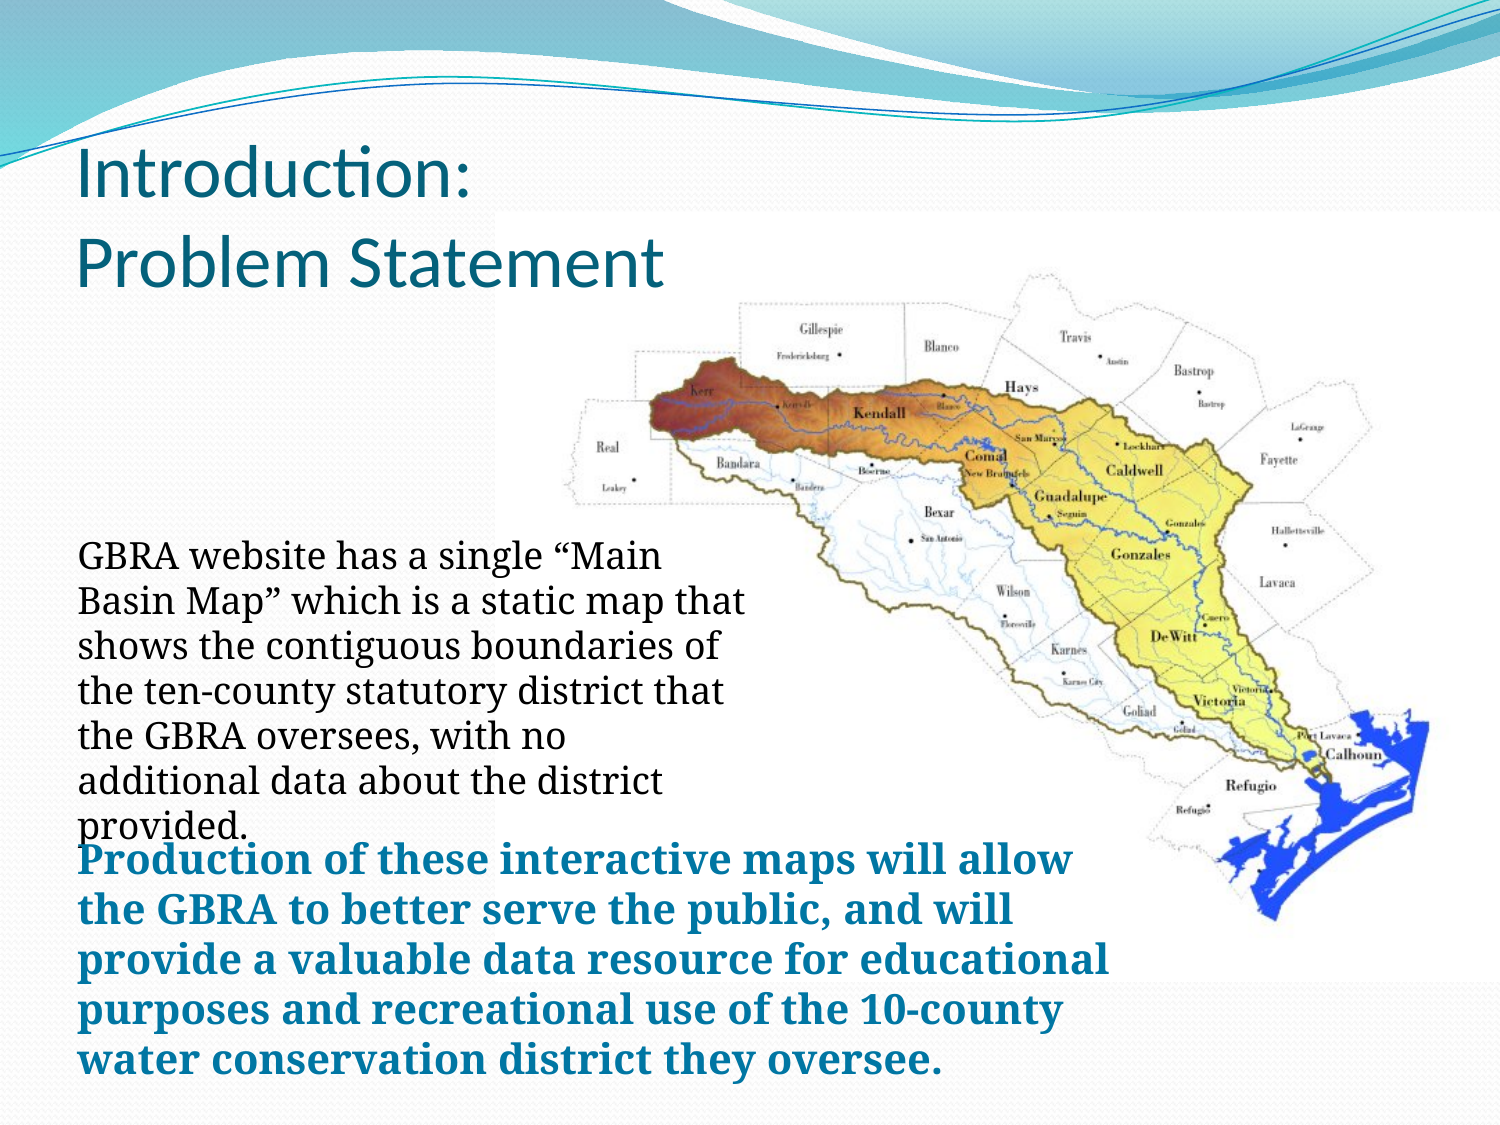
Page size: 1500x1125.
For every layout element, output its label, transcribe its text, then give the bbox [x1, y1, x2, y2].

table_cell [488, 213, 495, 303]
text_box GBRA website has a single “Main Basin Map” which is a static map that shows the contiguous boundaries of the ten-county statutory district that the GBRA oversees, with no additional data about the district provided. [62, 524, 488, 825]
picture [495, 212, 1500, 983]
text_box Production of these interactive maps will allow the GBRA to better serve the public, and will provide a valuable data resource for educational purposes and recreational use of the 10-county water conservation district they oversee. [62, 825, 1125, 1090]
title Introduction: Problem Statement [75, 115, 1425, 303]
table_cell Assistant [488, 825, 1125, 994]
